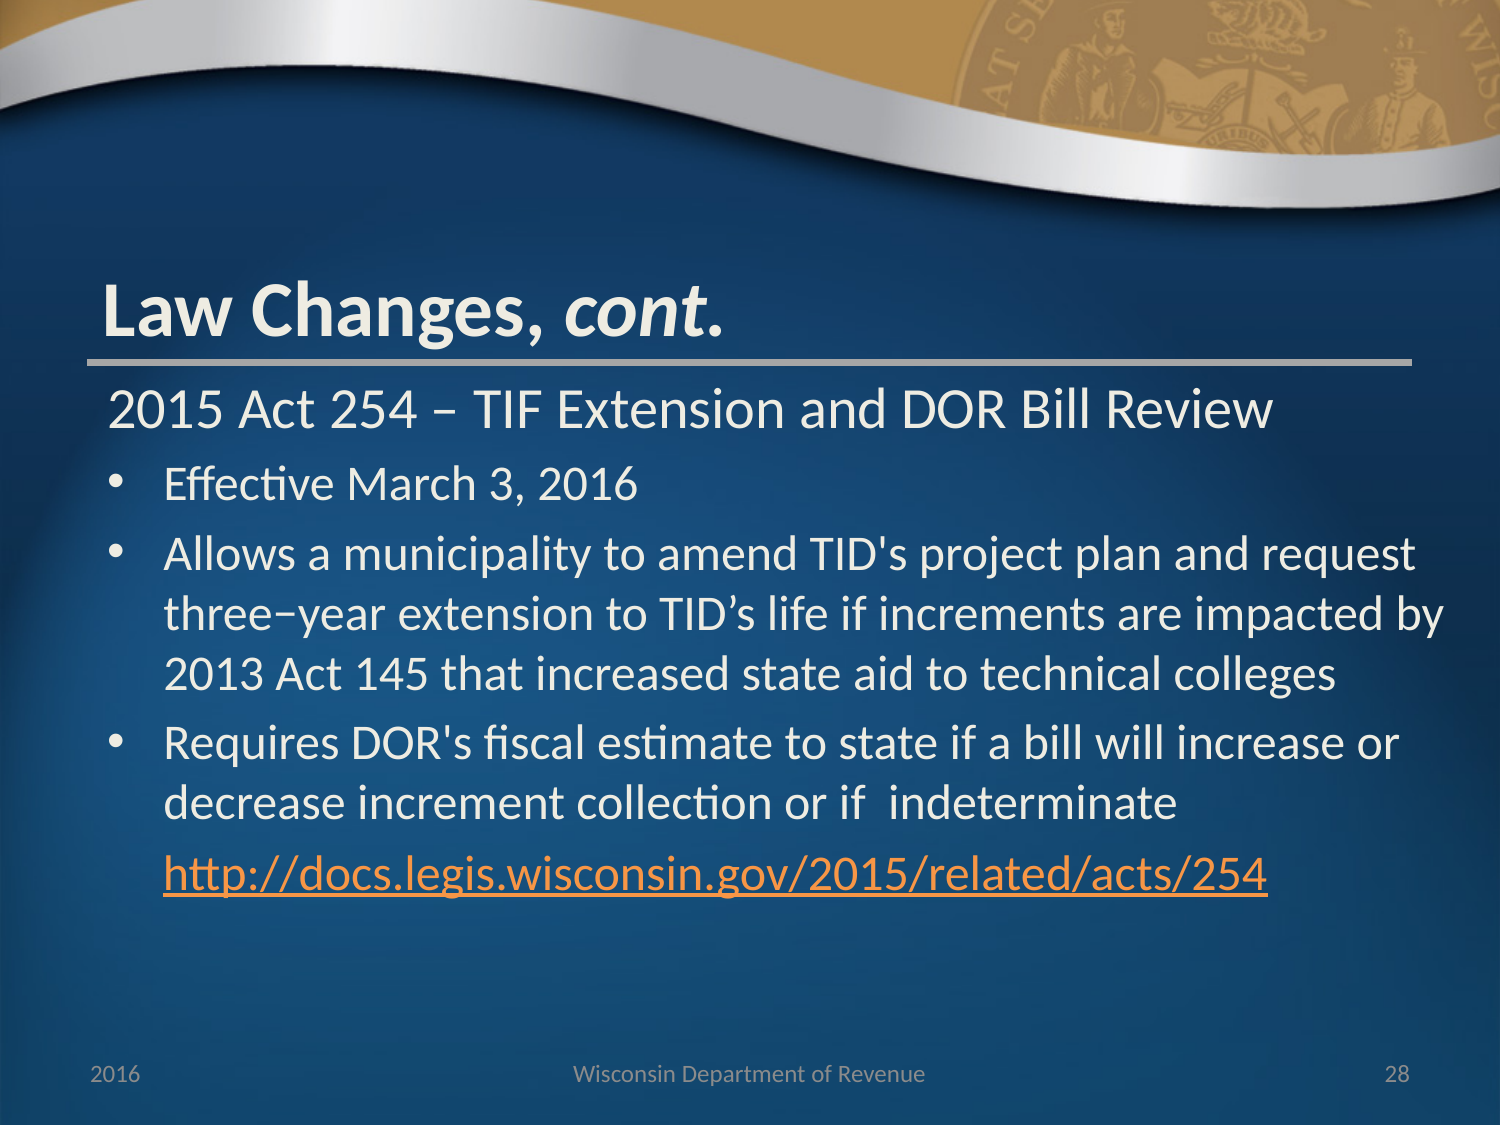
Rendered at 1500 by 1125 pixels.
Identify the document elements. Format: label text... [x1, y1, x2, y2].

footer Wisconsin Department of Revenue [512, 1042, 988, 1103]
picture [0, 0, 1500, 1125]
list 2015 Act 254 – TIF Extension and DOR Bill Review Effective March 3, 2016 Allows a municipality to amend TID's project plan and request three−year extension to TID’s life if increments are impacted by 2013 Act 145 that increased state aid to technical colleges Requires DOR's fiscal estimate to state if a bill will increase or decrease increment collection or if indeterminate http://docs.legis.wisconsin.gov/2015/related/acts/254 [92, 400, 1463, 1063]
text_box Law Changes, cont. [87, 249, 1463, 400]
slide_number 2016 [75, 1042, 425, 1103]
slide_number 28 [1275, 1042, 1425, 1103]
